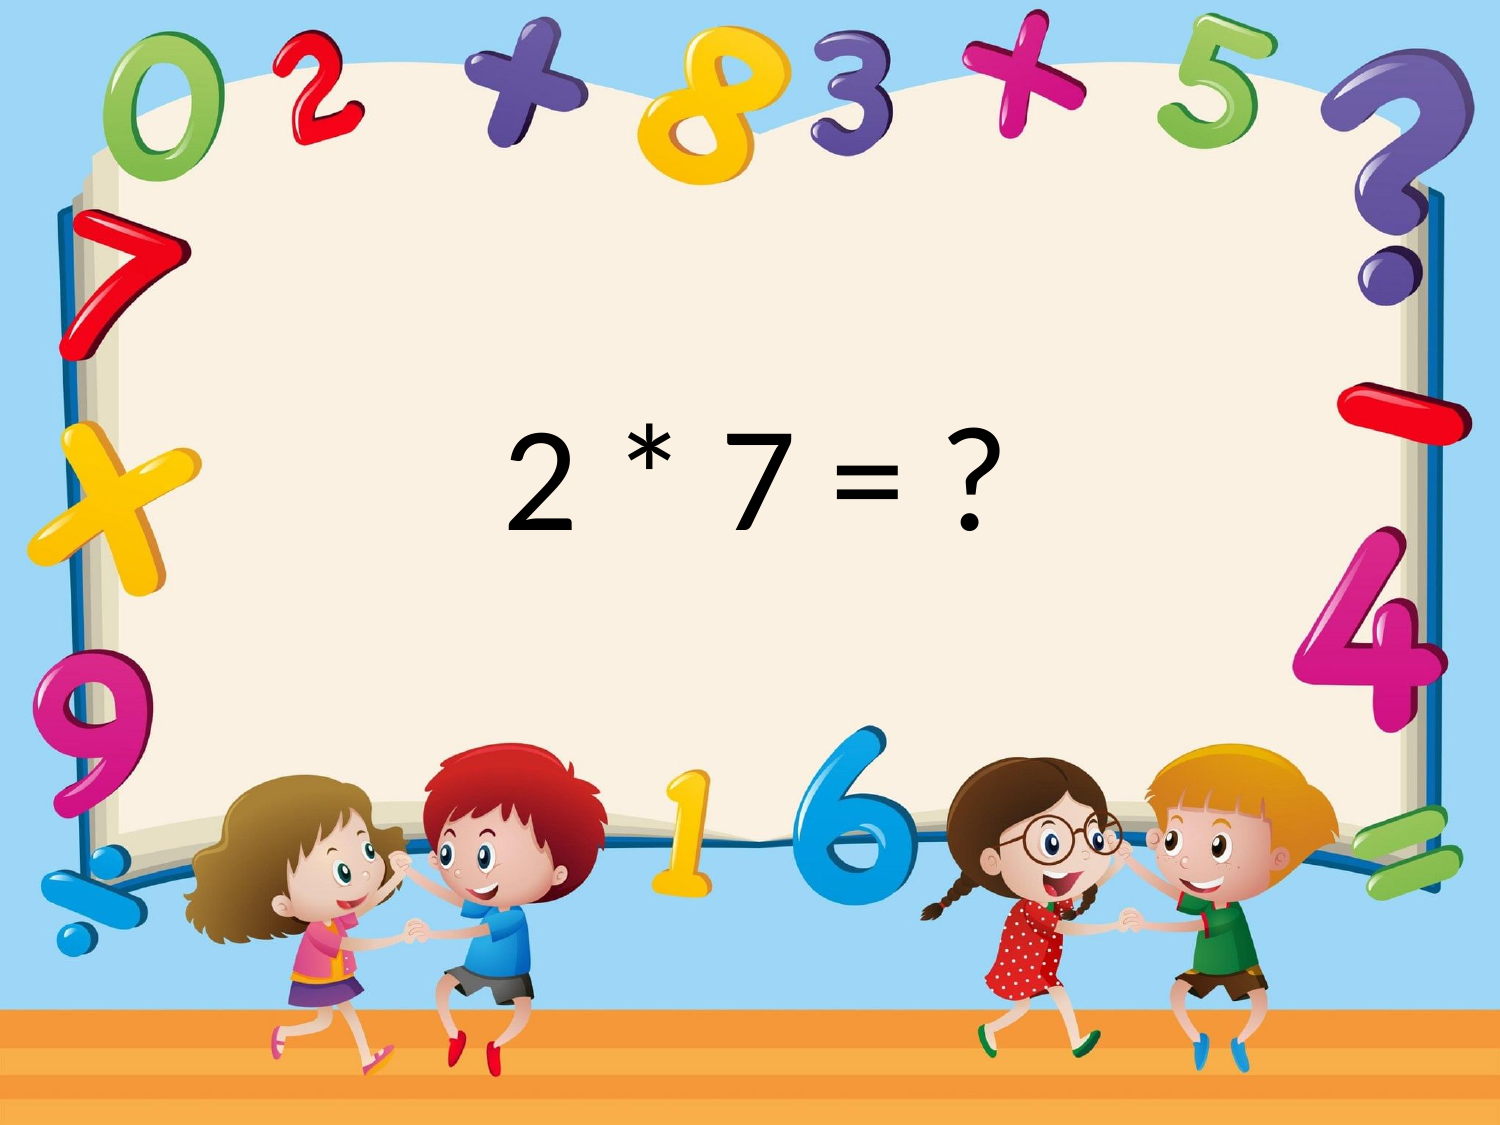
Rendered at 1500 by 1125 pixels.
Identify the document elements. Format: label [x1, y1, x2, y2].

list [0, 0, 1500, 1125]
